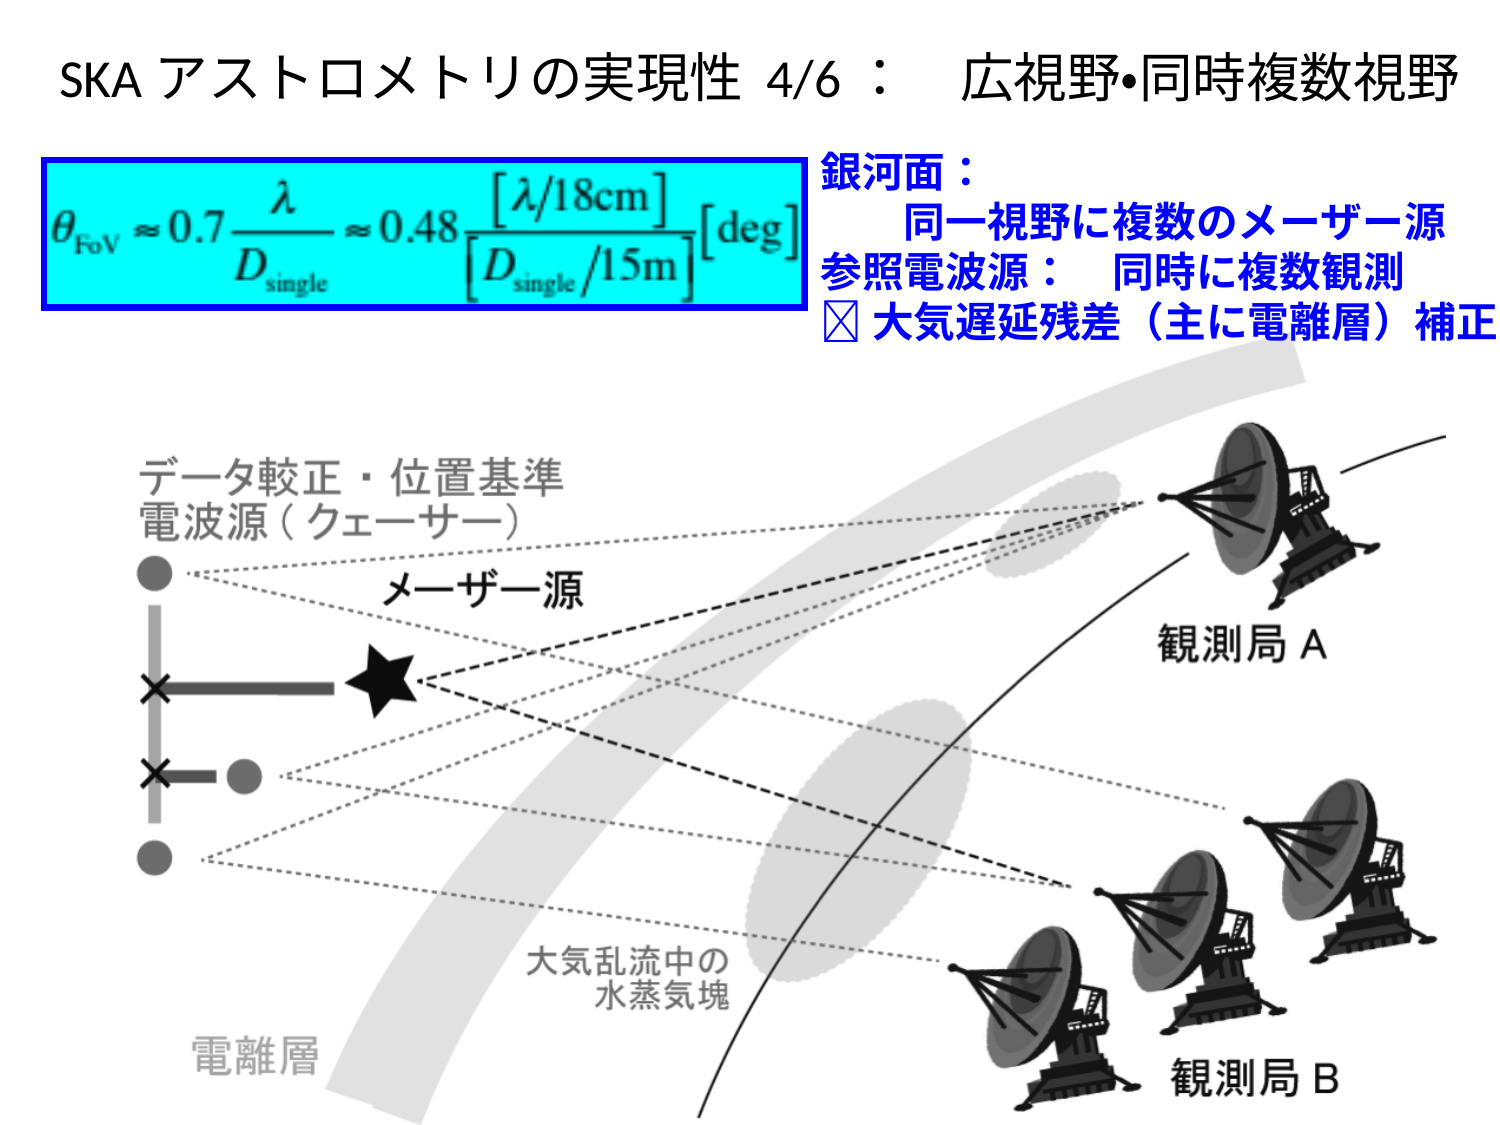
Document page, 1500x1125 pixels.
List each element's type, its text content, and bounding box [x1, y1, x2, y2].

text_box 銀河面： 同一視野に複数のメーザー源 参照電波源： 同時に複数観測 大気遅延残差（主に電離層）補正 [805, 138, 1500, 354]
title SKAアストロメトリの実現性 4/6： 広視野・同時複数視野 [39, 27, 1481, 125]
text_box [47, 162, 802, 305]
picture [125, 332, 1447, 1125]
